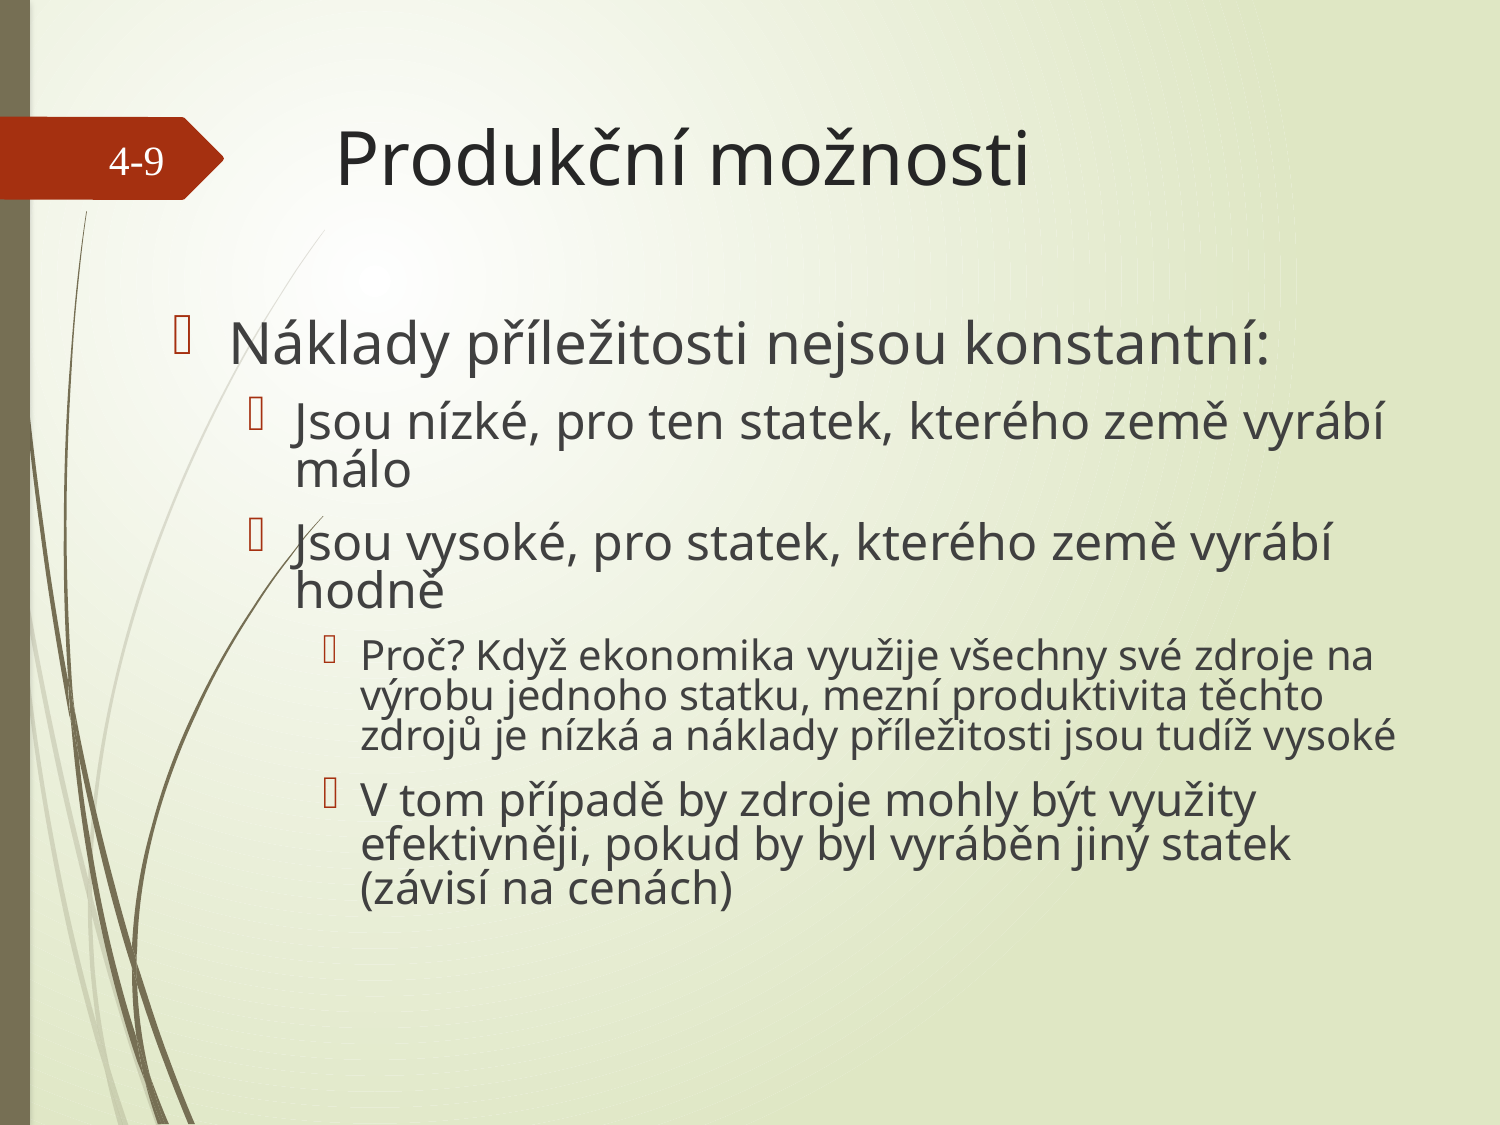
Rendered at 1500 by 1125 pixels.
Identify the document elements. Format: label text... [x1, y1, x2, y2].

title Produkční možnosti [319, 102, 1400, 312]
slide_number 4-9 [83, 129, 180, 190]
list Náklady příležitosti nejsou konstantní: Jsou nízké, pro ten statek, kterého země vyrábí málo Jsou vysoké, pro statek, kterého země vyrábí hodně Proč? Když ekonomika využije všechny své zdroje na výrobu jednoho statku, mezní produktivita těchto zdrojů je nízká a náklady příležitosti jsou tudíž vysoké V tom případě by zdroje mohly být využity efektivněji, pokud by byl vyráběn jiný statek (závisí na cenách) [157, 312, 1443, 1013]
